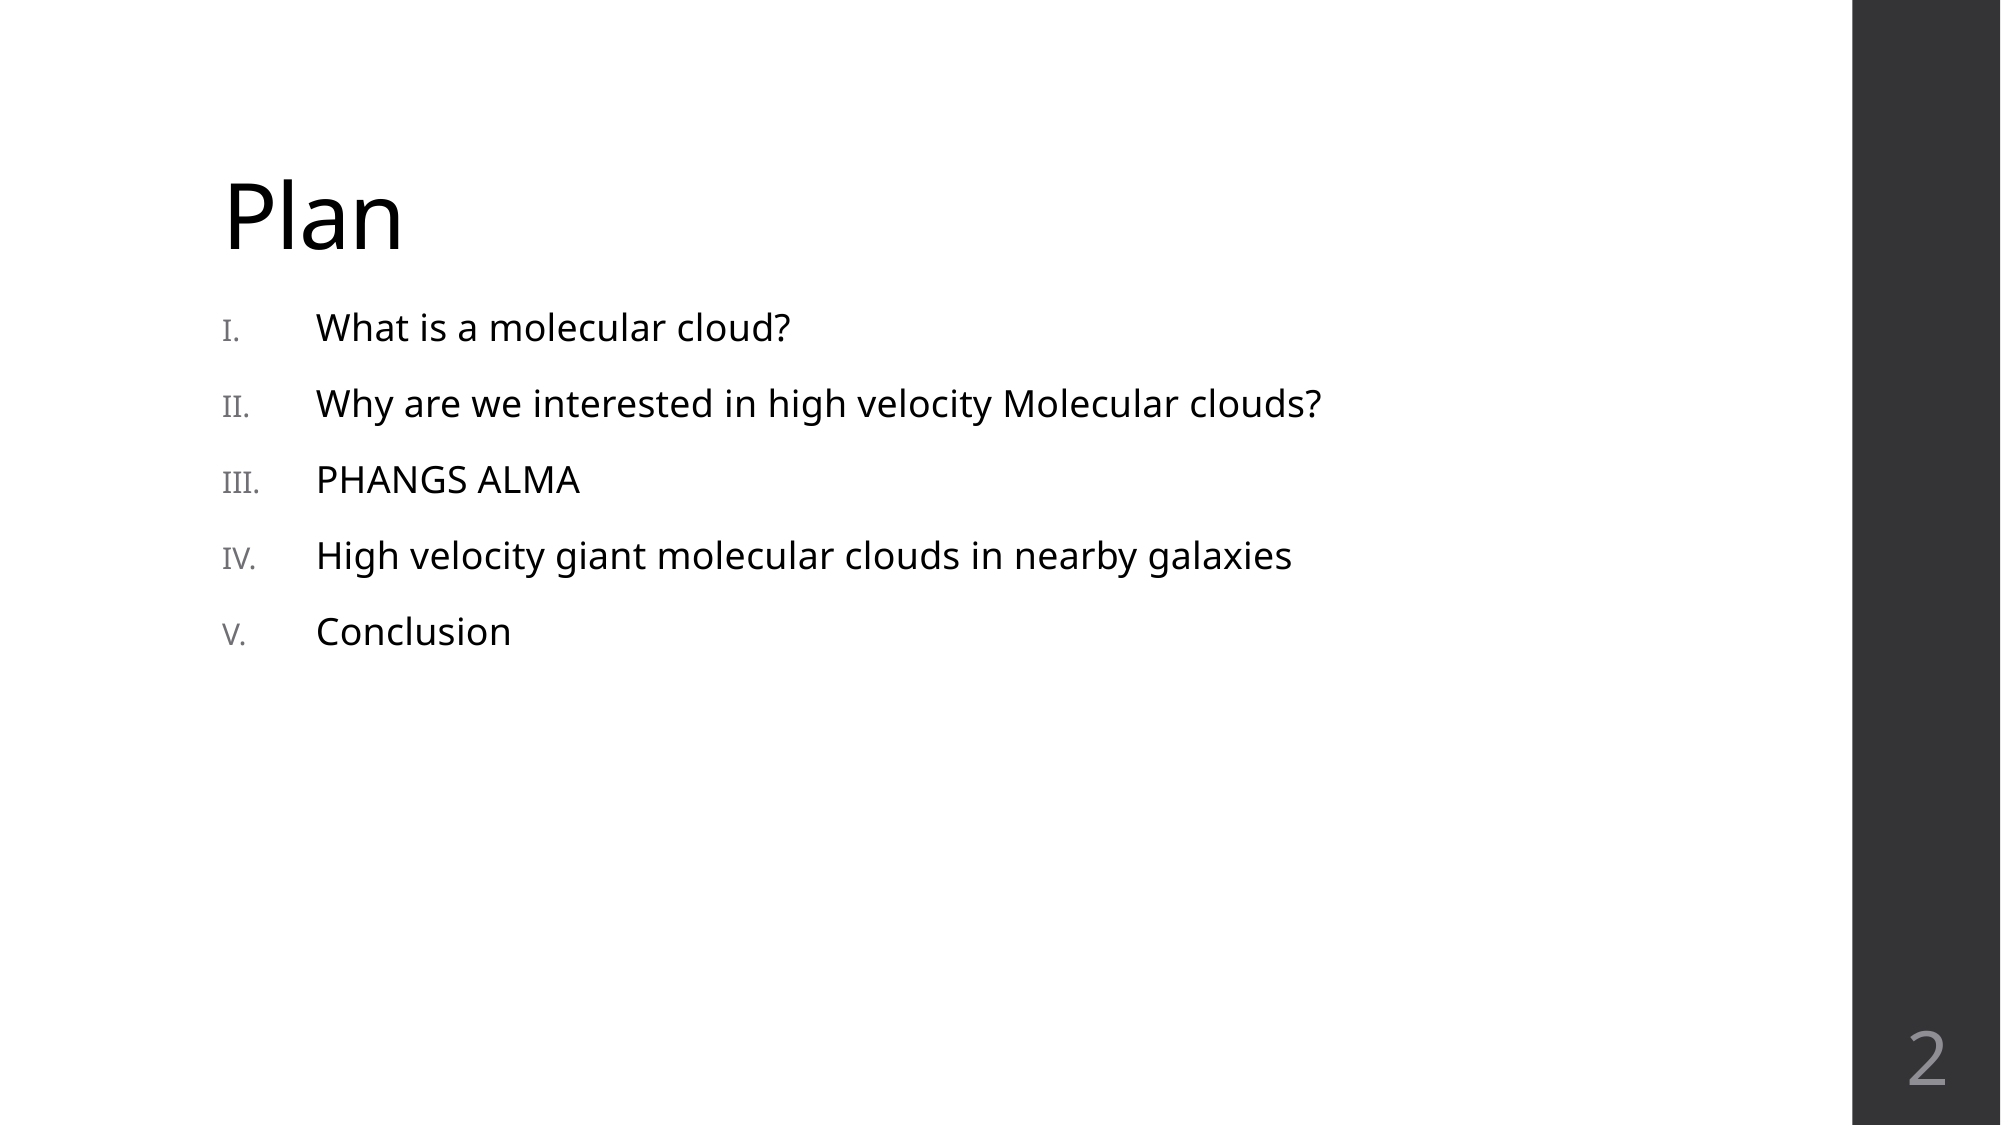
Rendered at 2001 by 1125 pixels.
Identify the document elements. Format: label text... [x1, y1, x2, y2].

title Plan [206, 60, 1797, 278]
list What is a molecular cloud? Why are we interested in high velocity Molecular clouds? PHANGS ALMA High velocity giant molecular clouds in nearby galaxies Conclusion [206, 299, 1617, 1014]
slide_number 2 [1852, 1012, 2000, 1110]
